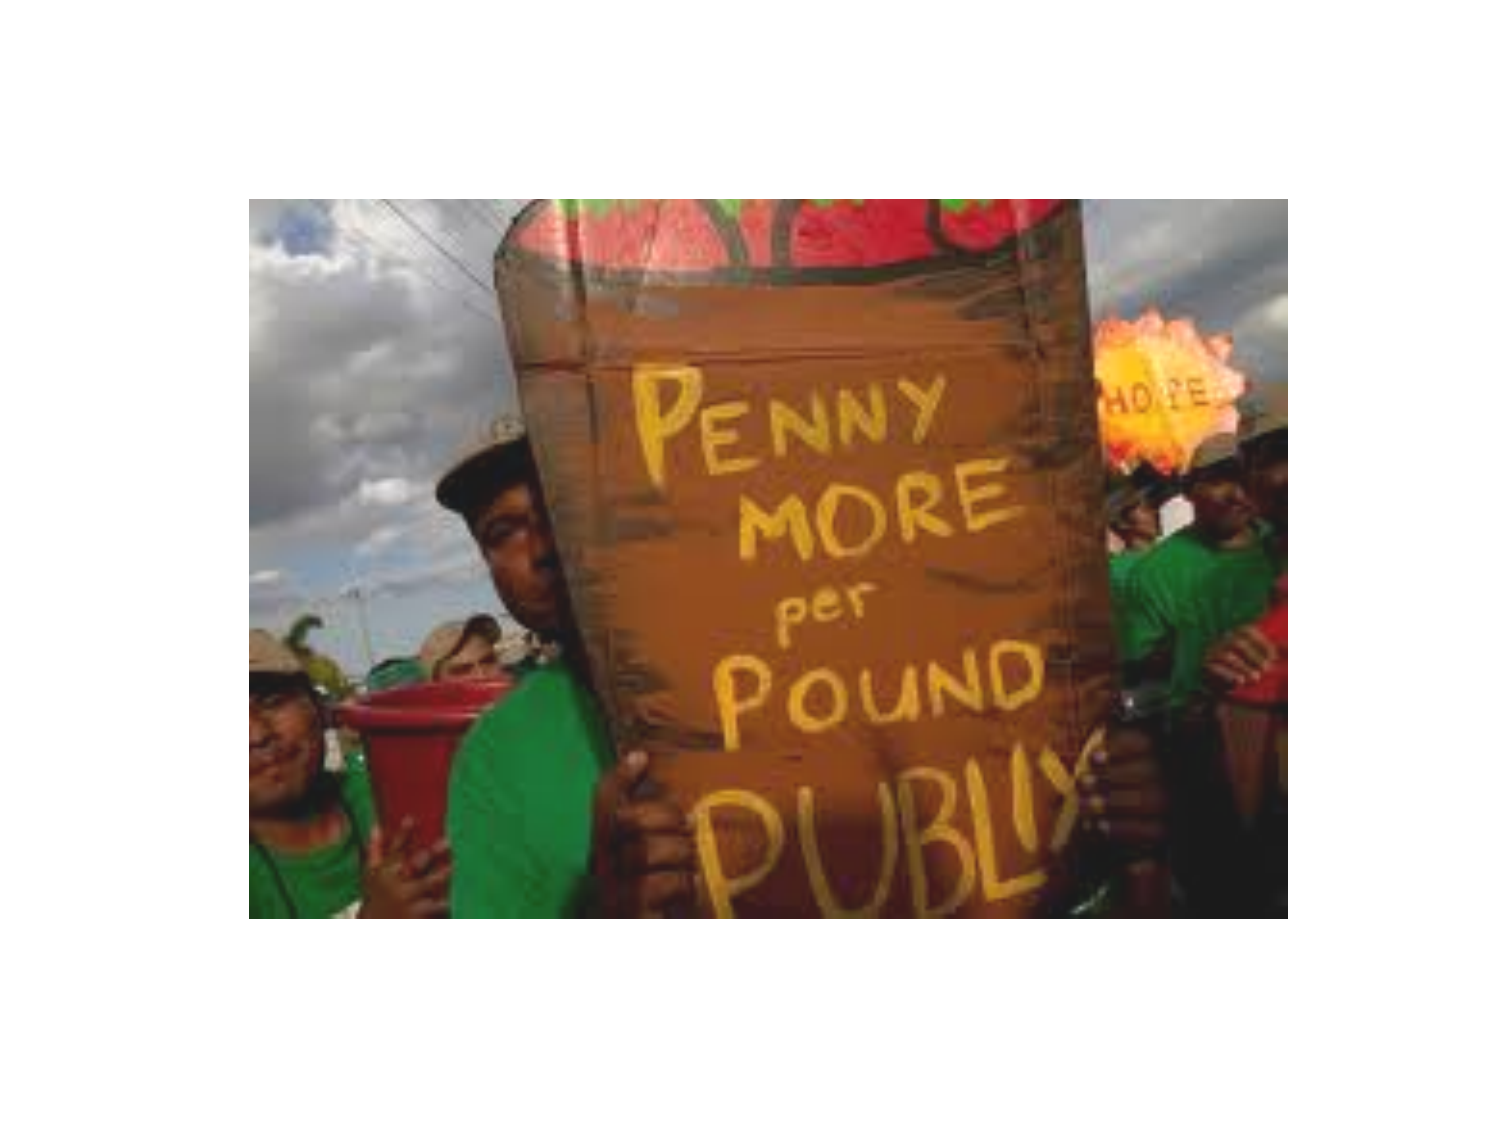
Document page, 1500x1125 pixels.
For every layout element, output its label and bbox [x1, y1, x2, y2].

picture [249, 199, 1288, 919]
